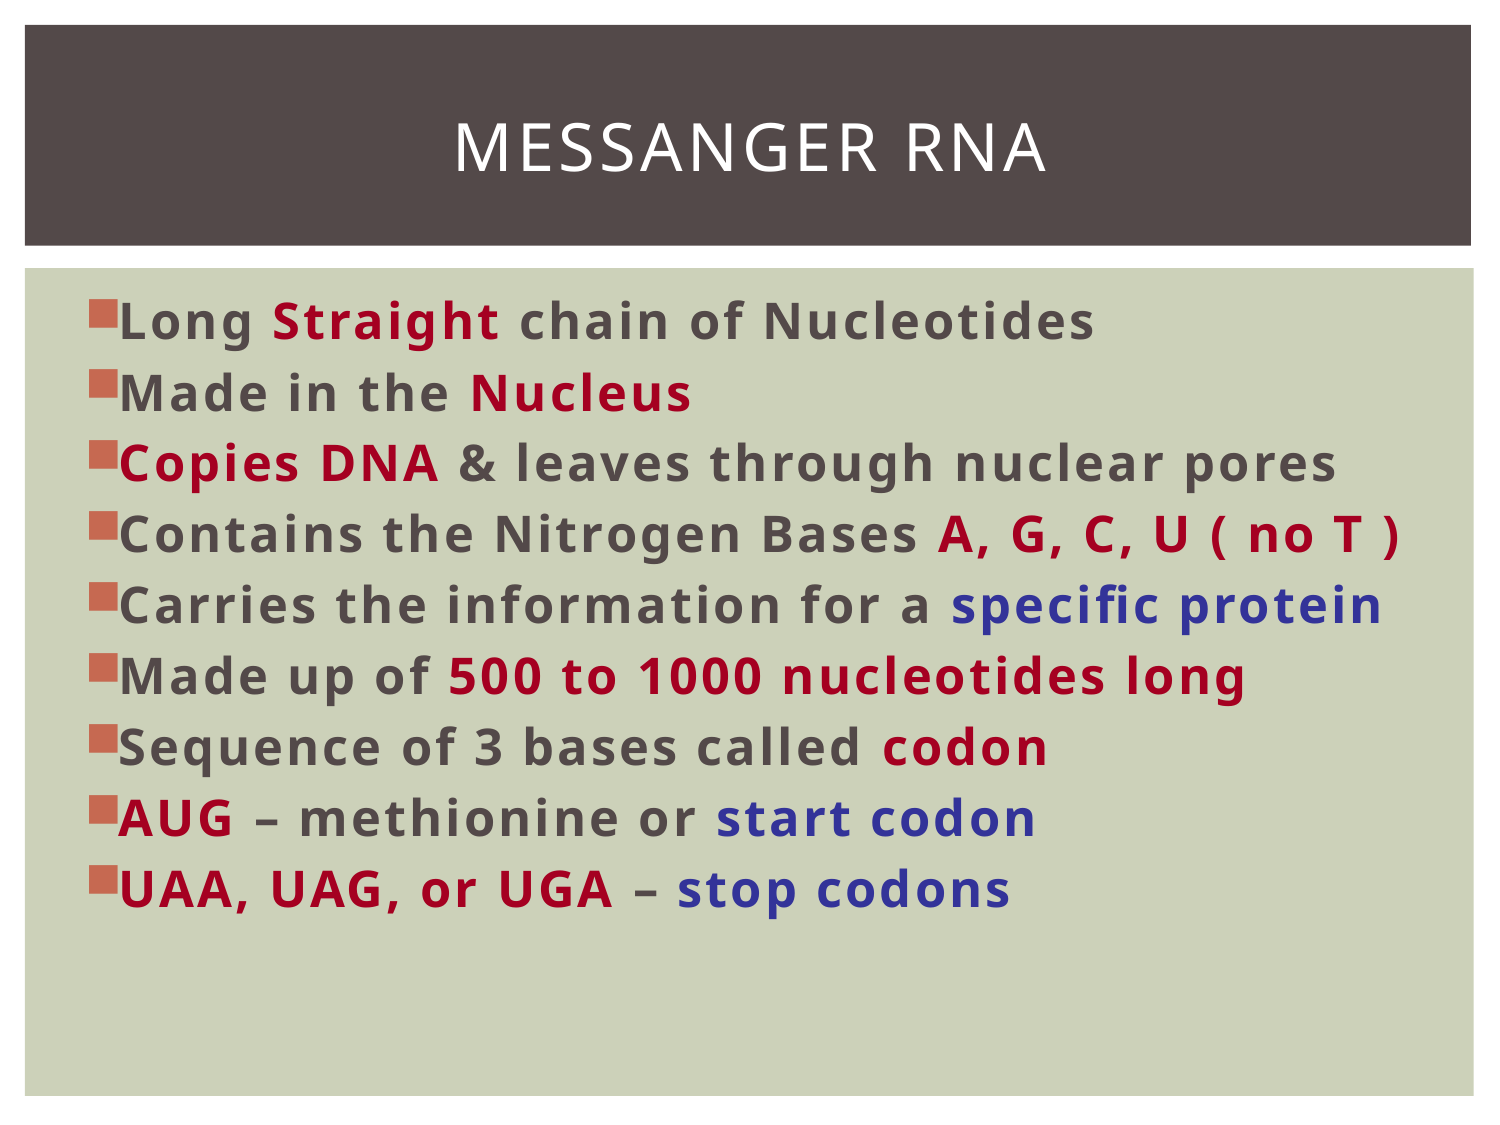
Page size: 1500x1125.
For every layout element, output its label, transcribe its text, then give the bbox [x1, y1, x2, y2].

title Messanger RNA [62, 58, 1438, 232]
list Long Straight chain of Nucleotides Made in the Nucleus Copies DNA & leaves through nuclear pores Contains the Nitrogen Bases A, G, C, U ( no T ) Carries the information for a specific protein Made up of 500 to 1000 nucleotides long Sequence of 3 bases called codon AUG – methionine or start codon UAA, UAG, or UGA – stop codons [62, 281, 1442, 1005]
